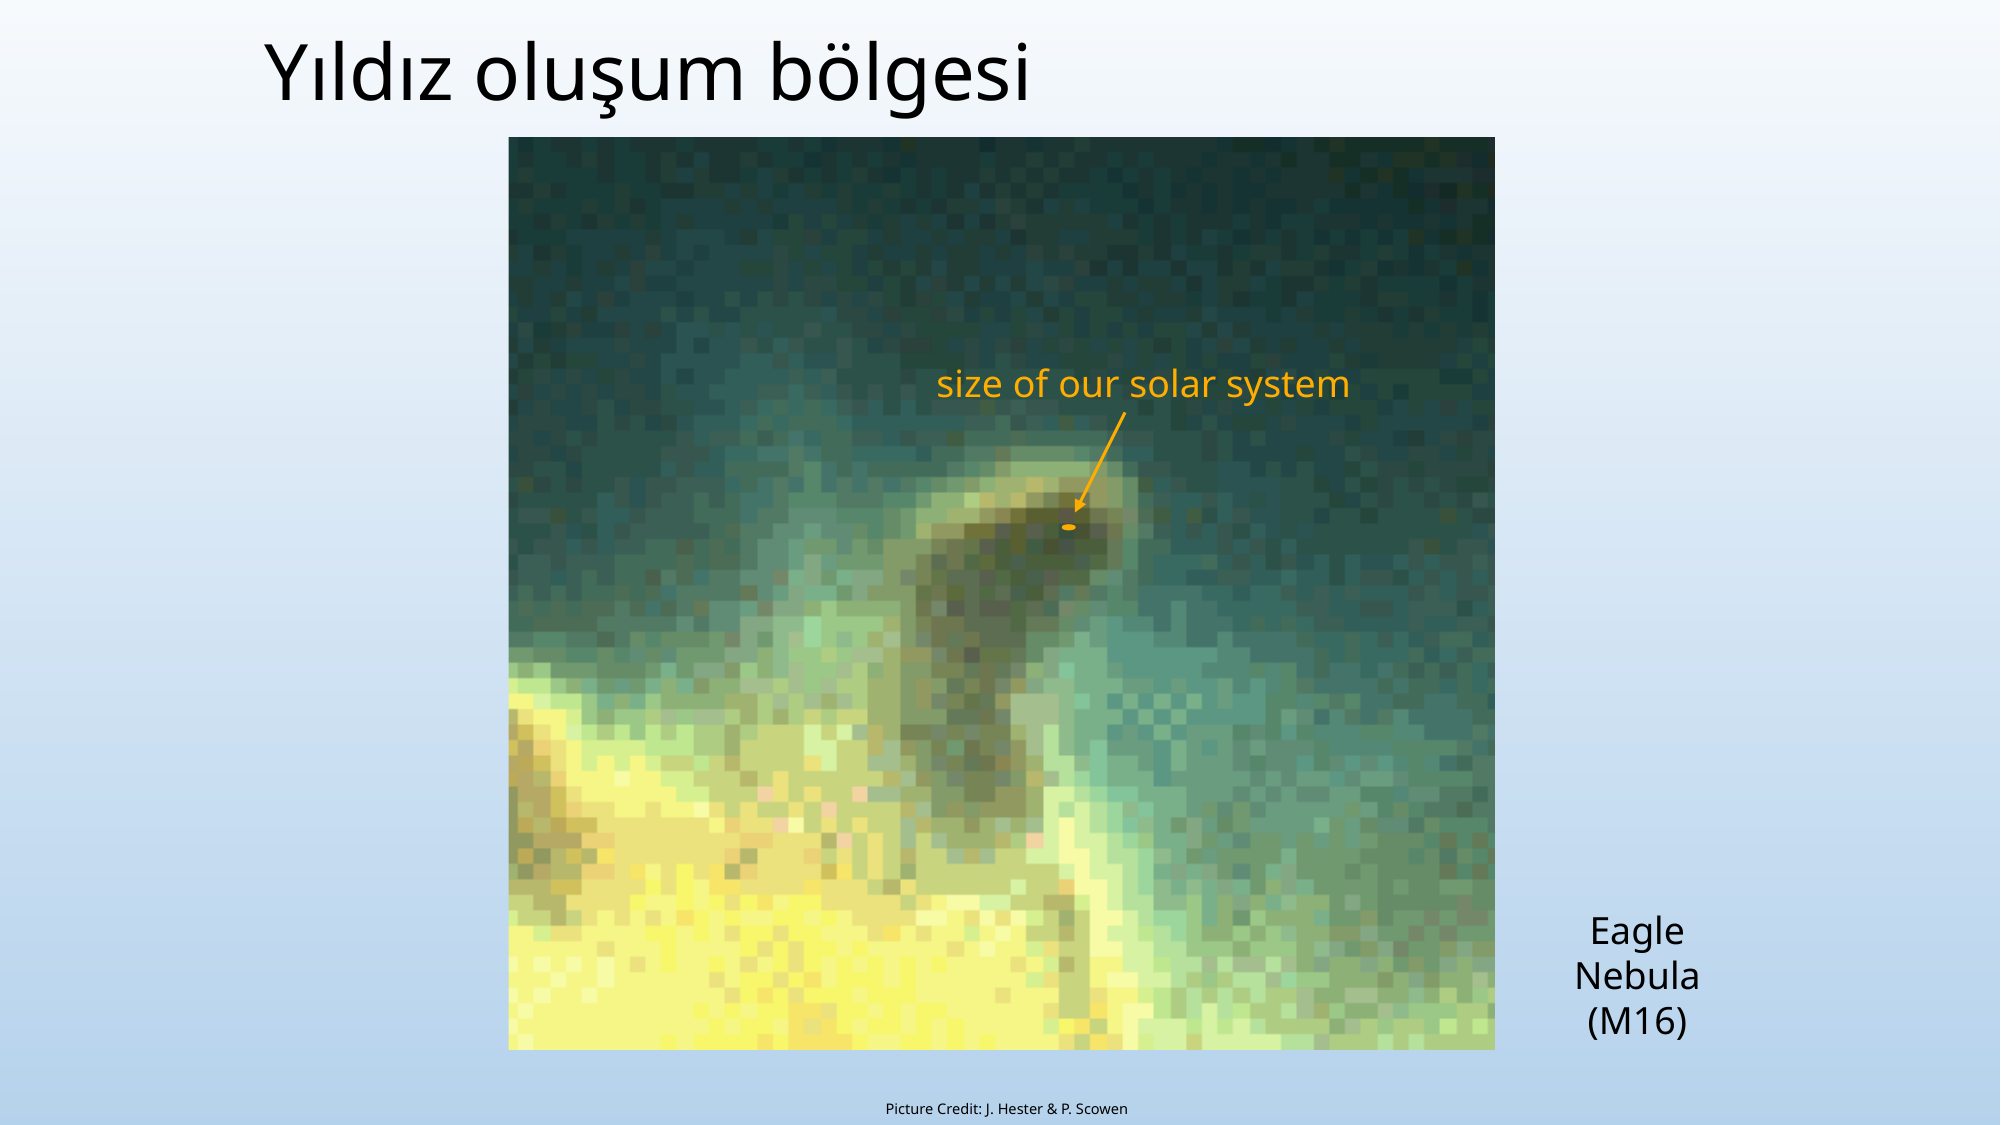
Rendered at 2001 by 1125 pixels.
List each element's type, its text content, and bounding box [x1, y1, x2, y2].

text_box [924, 352, 1363, 530]
text_box Eagle Nebula (M16) [1550, 899, 1725, 1050]
title Yıldız oluşum bölgesi [249, 24, 1750, 125]
picture [508, 137, 1495, 1050]
text_box Picture Credit: J. Hester & P. Scowen [870, 1092, 1144, 1125]
